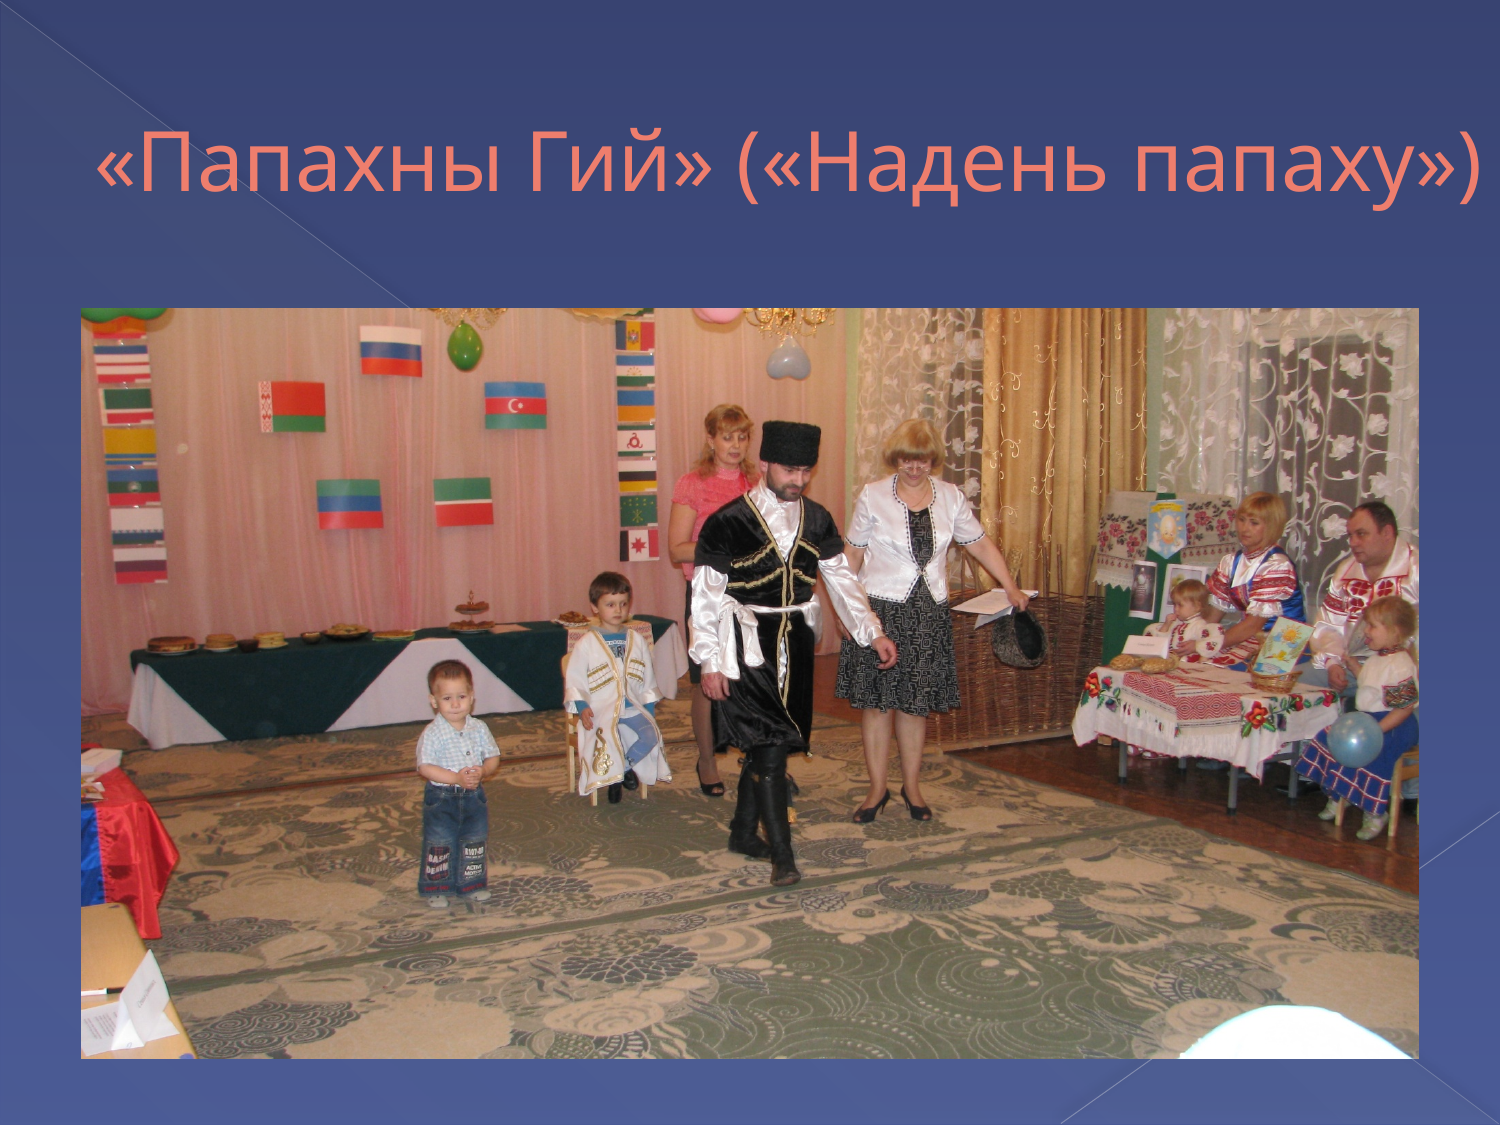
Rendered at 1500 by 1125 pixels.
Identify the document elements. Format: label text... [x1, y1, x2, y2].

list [81, 308, 1419, 1060]
title «Папахны Гий» («Надень папаху») [0, 43, 1500, 274]
